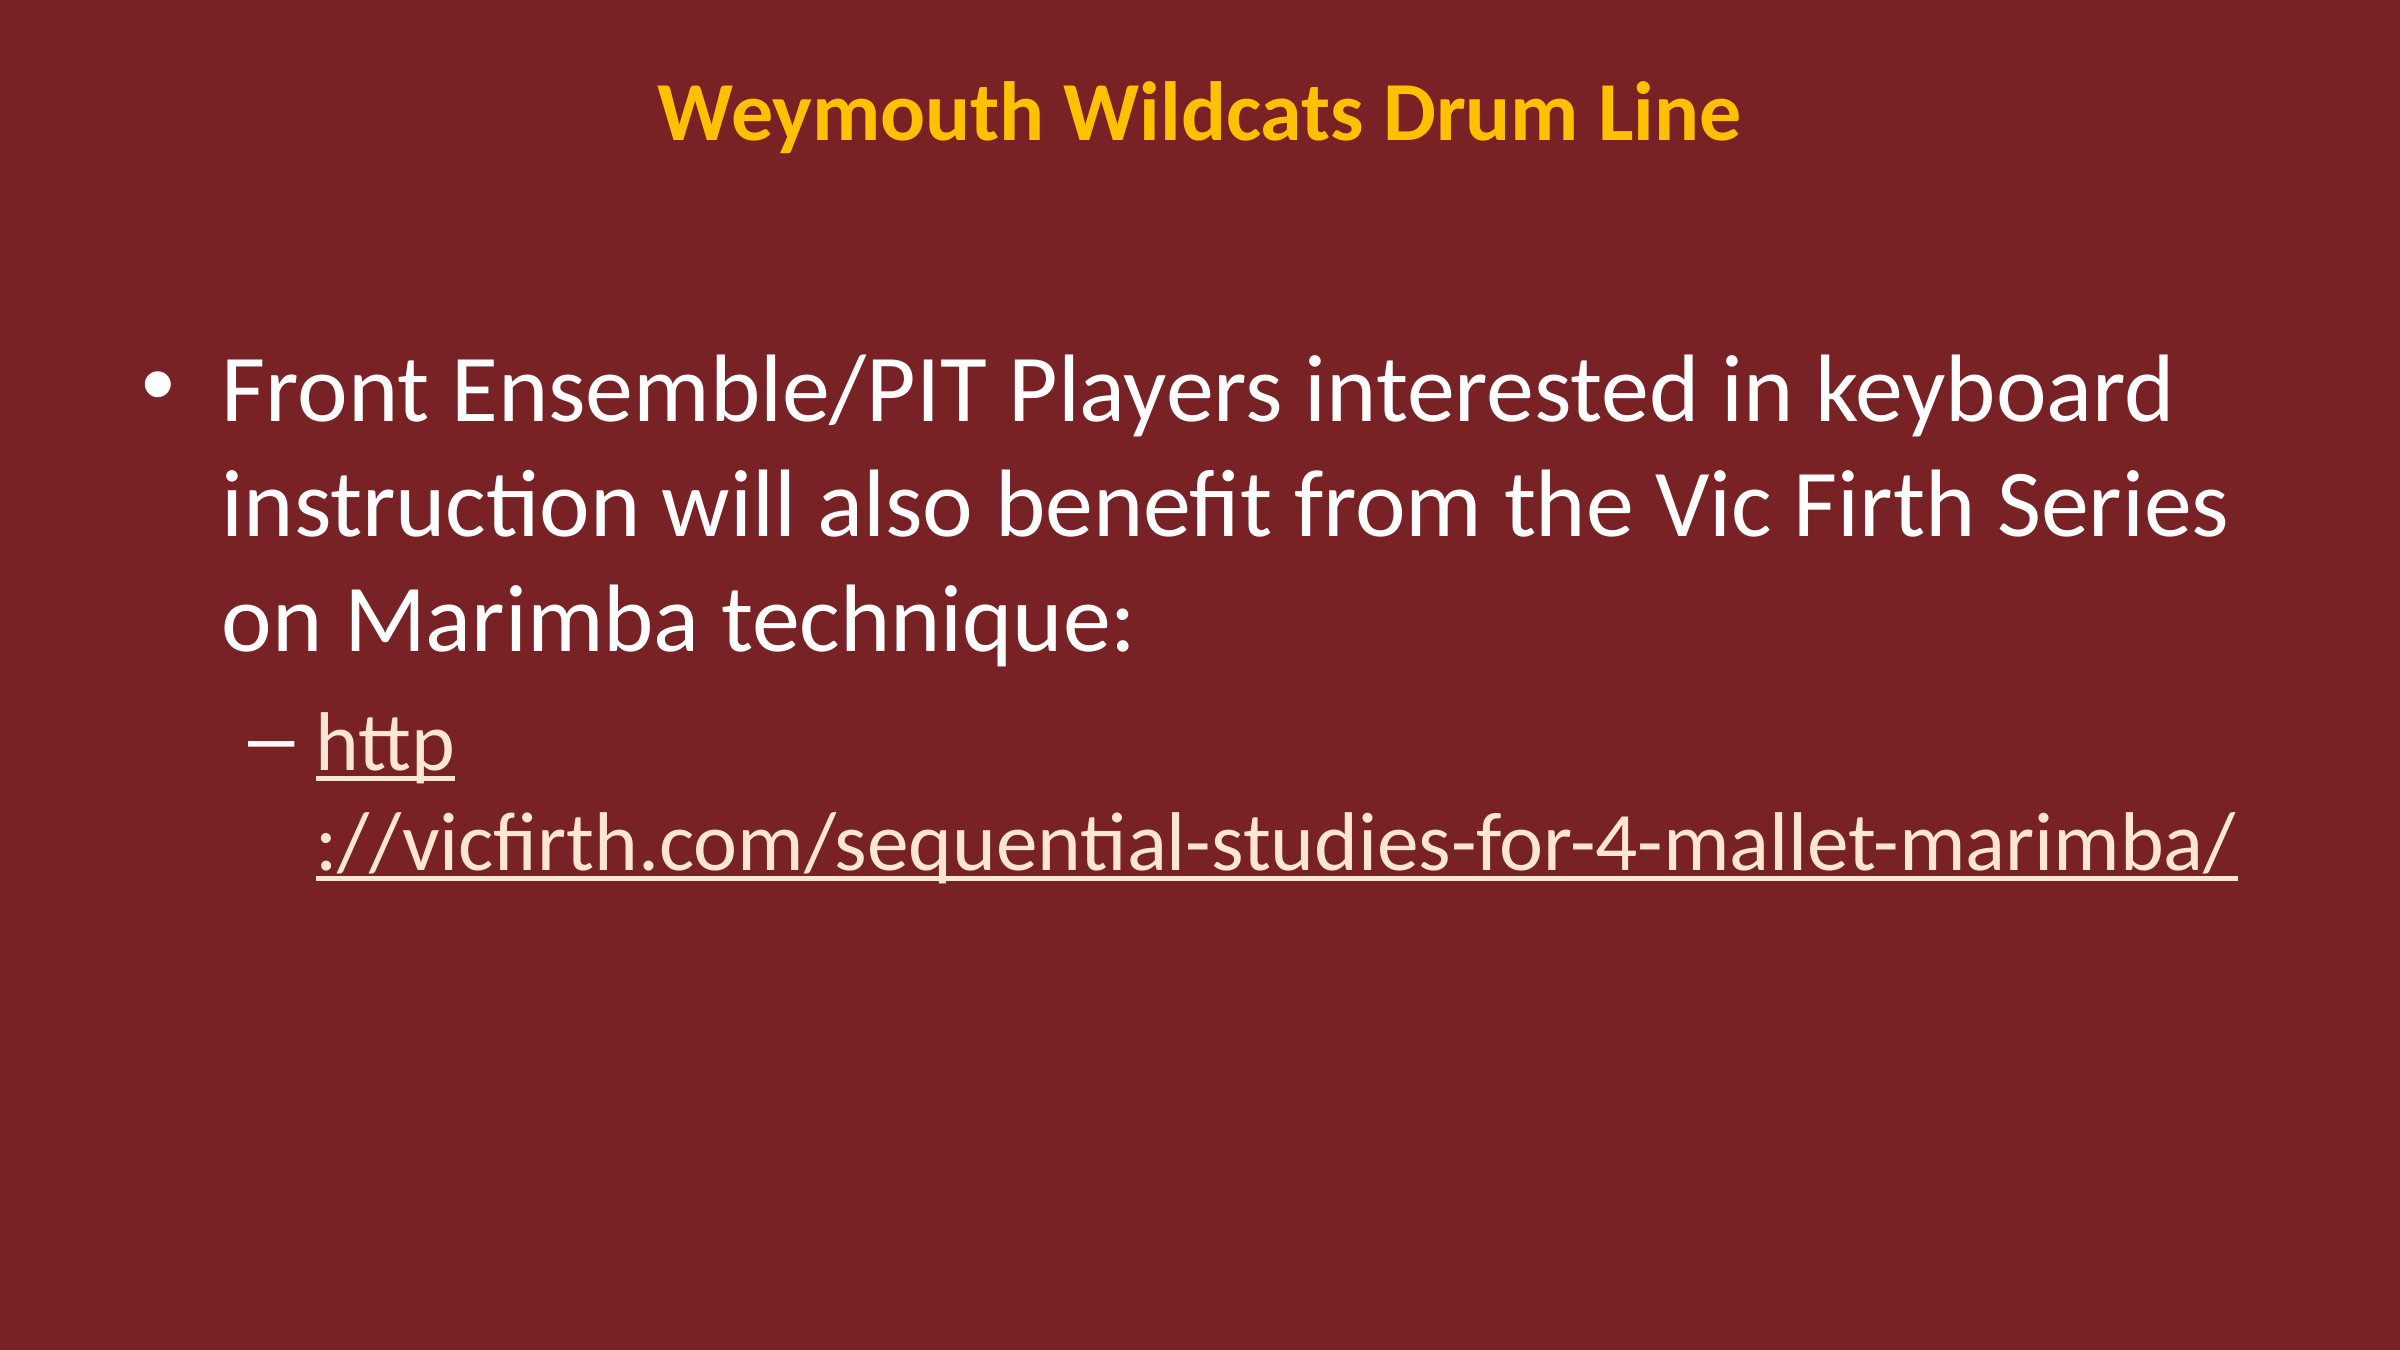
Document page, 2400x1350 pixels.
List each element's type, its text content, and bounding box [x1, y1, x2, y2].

list Front Ensemble/PIT Players interested in keyboard instruction will also benefit from the Vic Firth Series on Marimba technique: http://vicfirth.com/sequential-studies-for-4-mallet-marimba/ [120, 315, 2280, 1206]
title Weymouth Wildcats Drum Line [120, 45, 2280, 270]
